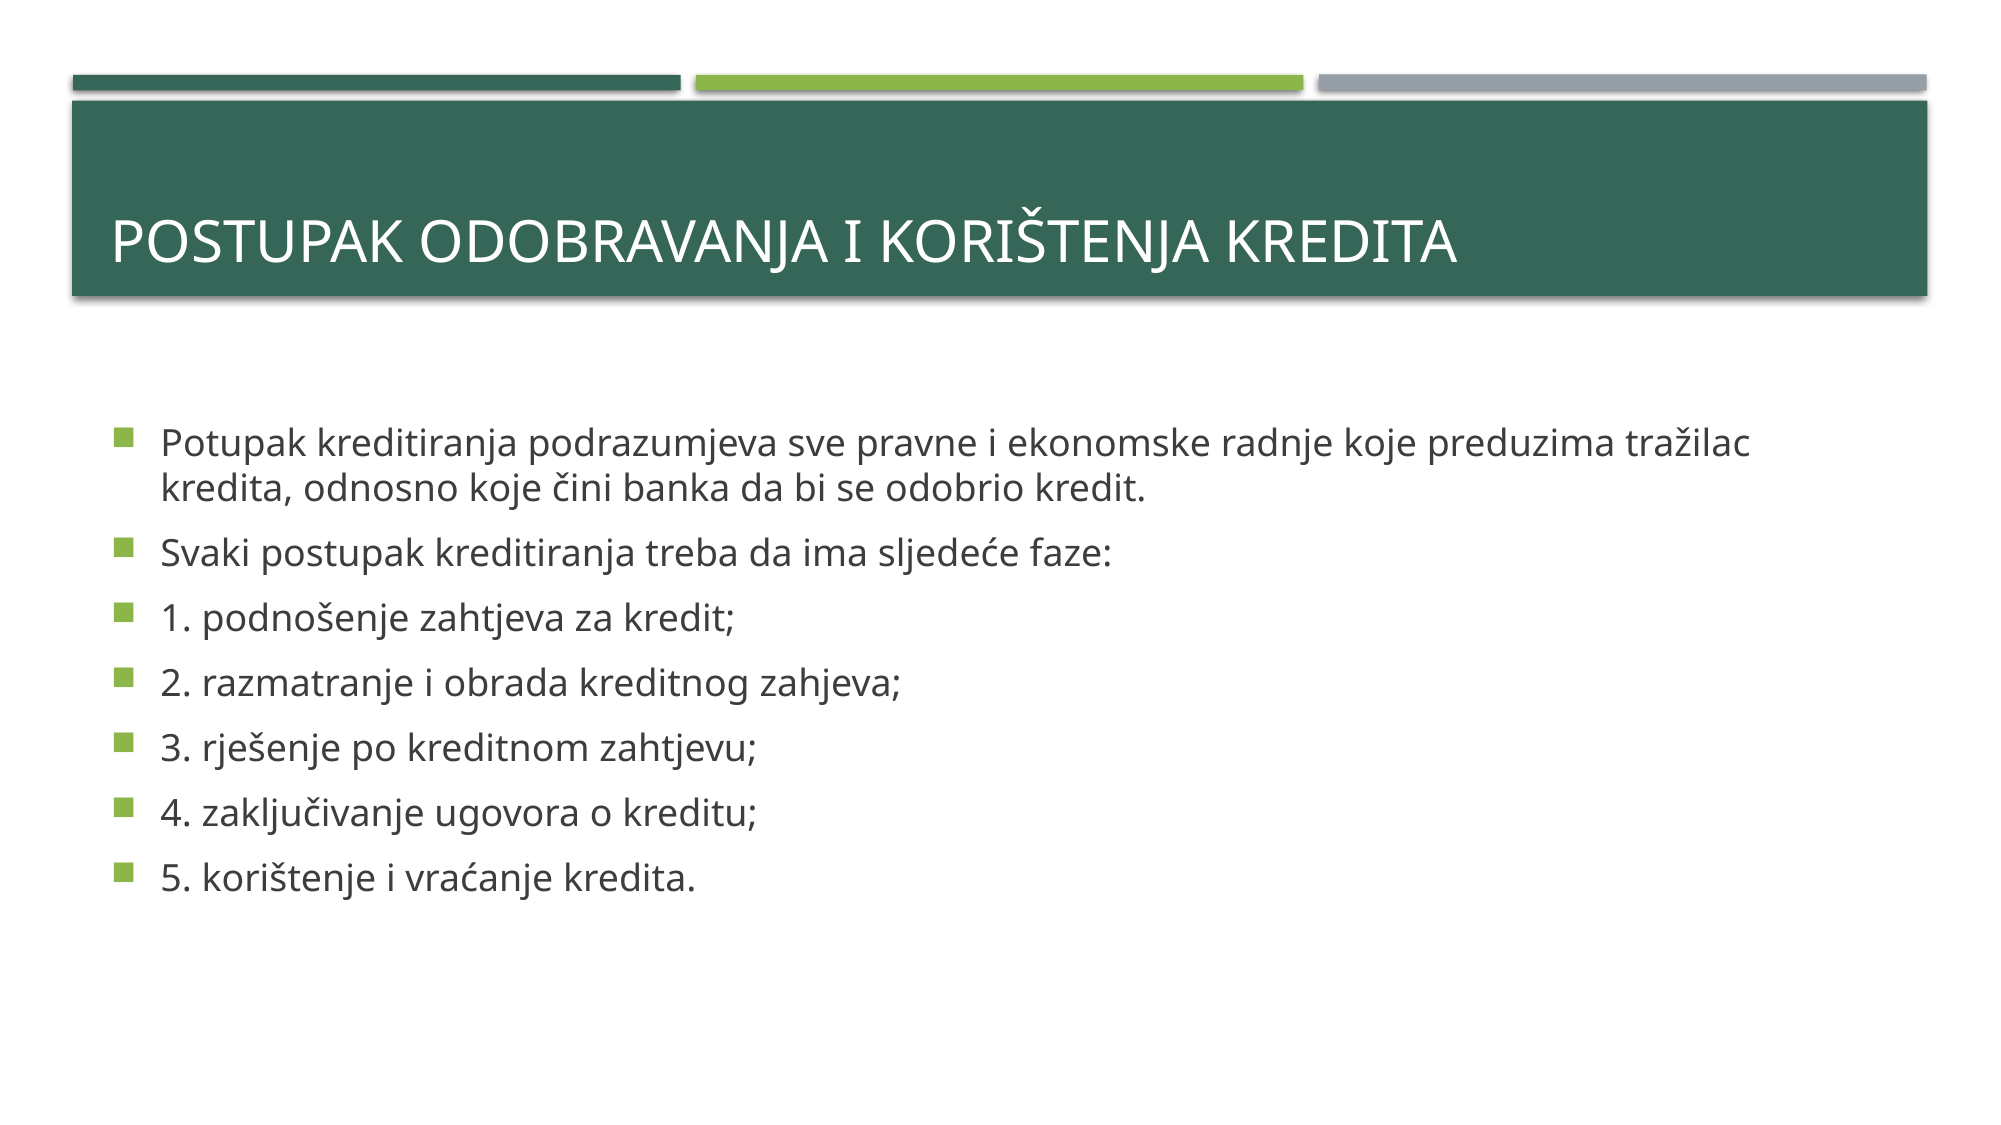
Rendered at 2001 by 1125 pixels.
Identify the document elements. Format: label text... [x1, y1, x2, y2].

title Postupak odobravanja i korištenja kredita [95, 115, 1905, 282]
list Potupak kreditiranja podrazumjeva sve pravne i ekonomske radnje koje preduzima tražilac kredita, odnosno koje čini banka da bi se odobrio kredit. Svaki postupak kreditiranja treba da ima sljedeće faze: 1. podnošenje zahtjeva za kredit; 2. razmatranje i obrada kreditnog zahjeva; 3. rješenje po kreditnom zahtjevu; 4. zaključivanje ugovora o kreditu; 5. korištenje i vraćanje kredita. [95, 357, 1905, 962]
